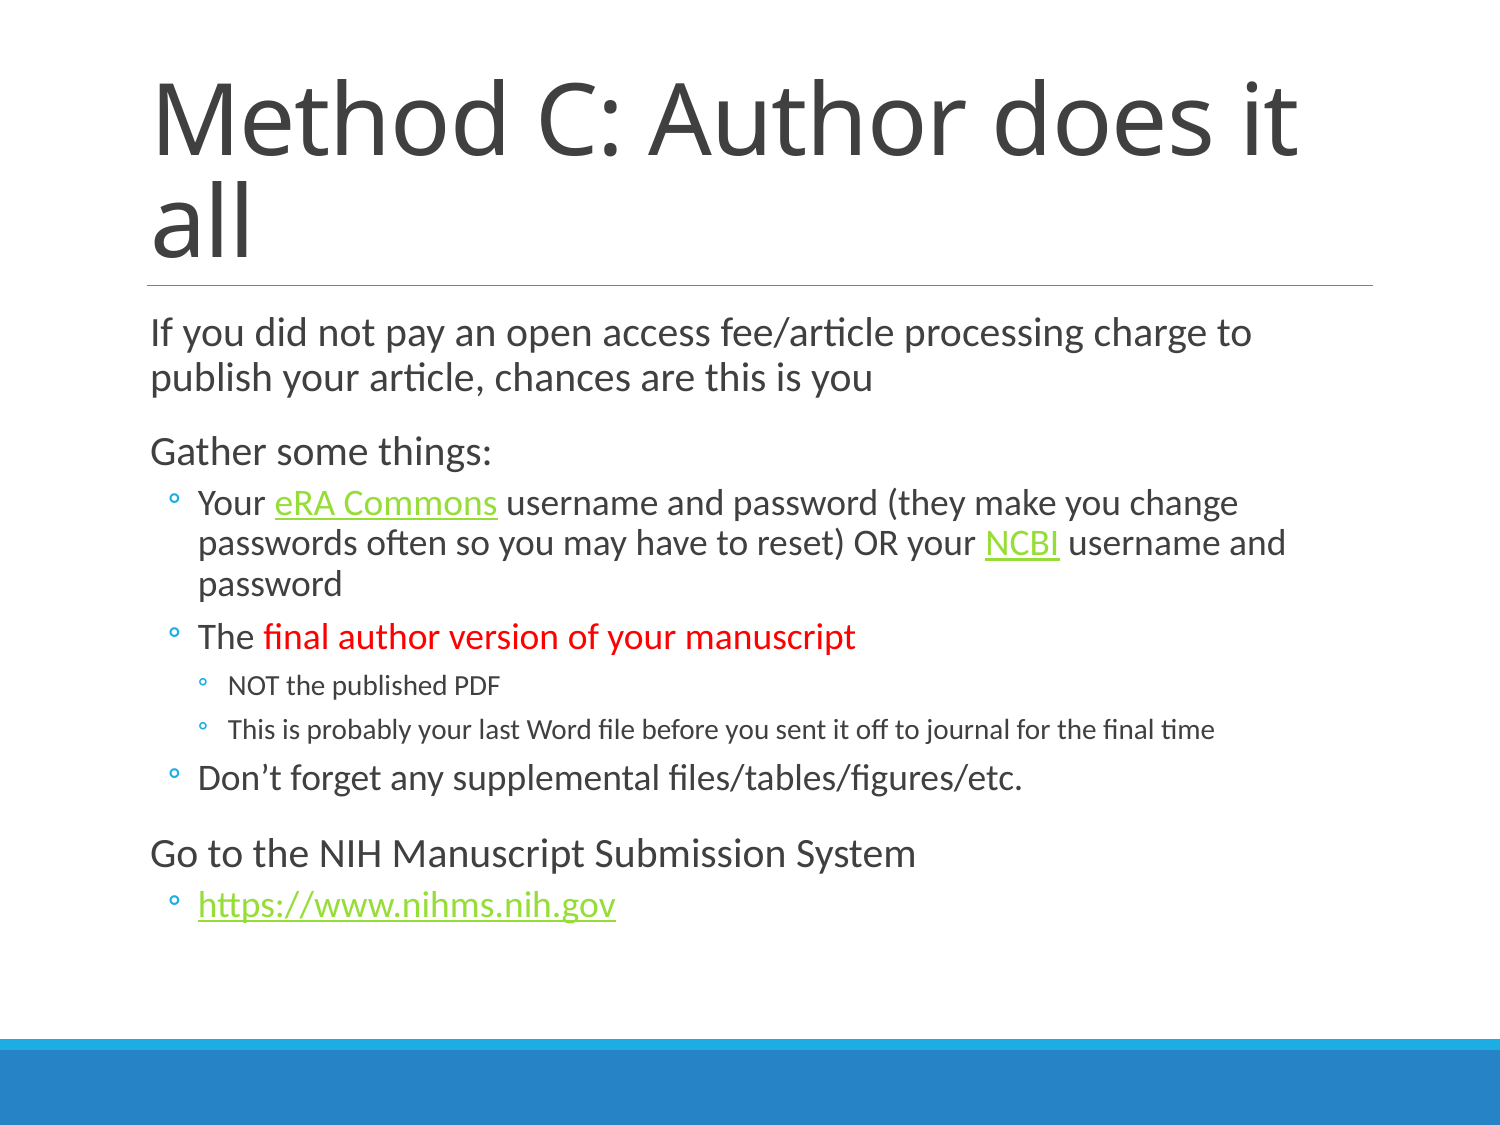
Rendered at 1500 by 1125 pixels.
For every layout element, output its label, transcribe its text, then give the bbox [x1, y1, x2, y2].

title Method C: Author does it all [135, 47, 1373, 285]
list If you did not pay an open access fee/article processing charge to publish your article, chances are this is you Gather some things: Your eRA Commons username and password (they make you change passwords often so you may have to reset) OR your NCBI username and password The final author version of your manuscript NOT the published PDF This is probably your last Word file before you sent it off to journal for the final time Don’t forget any supplemental files/tables/figures/etc. Go to the NIH Manuscript Submission System https://www.nihms.nih.gov [135, 302, 1373, 963]
